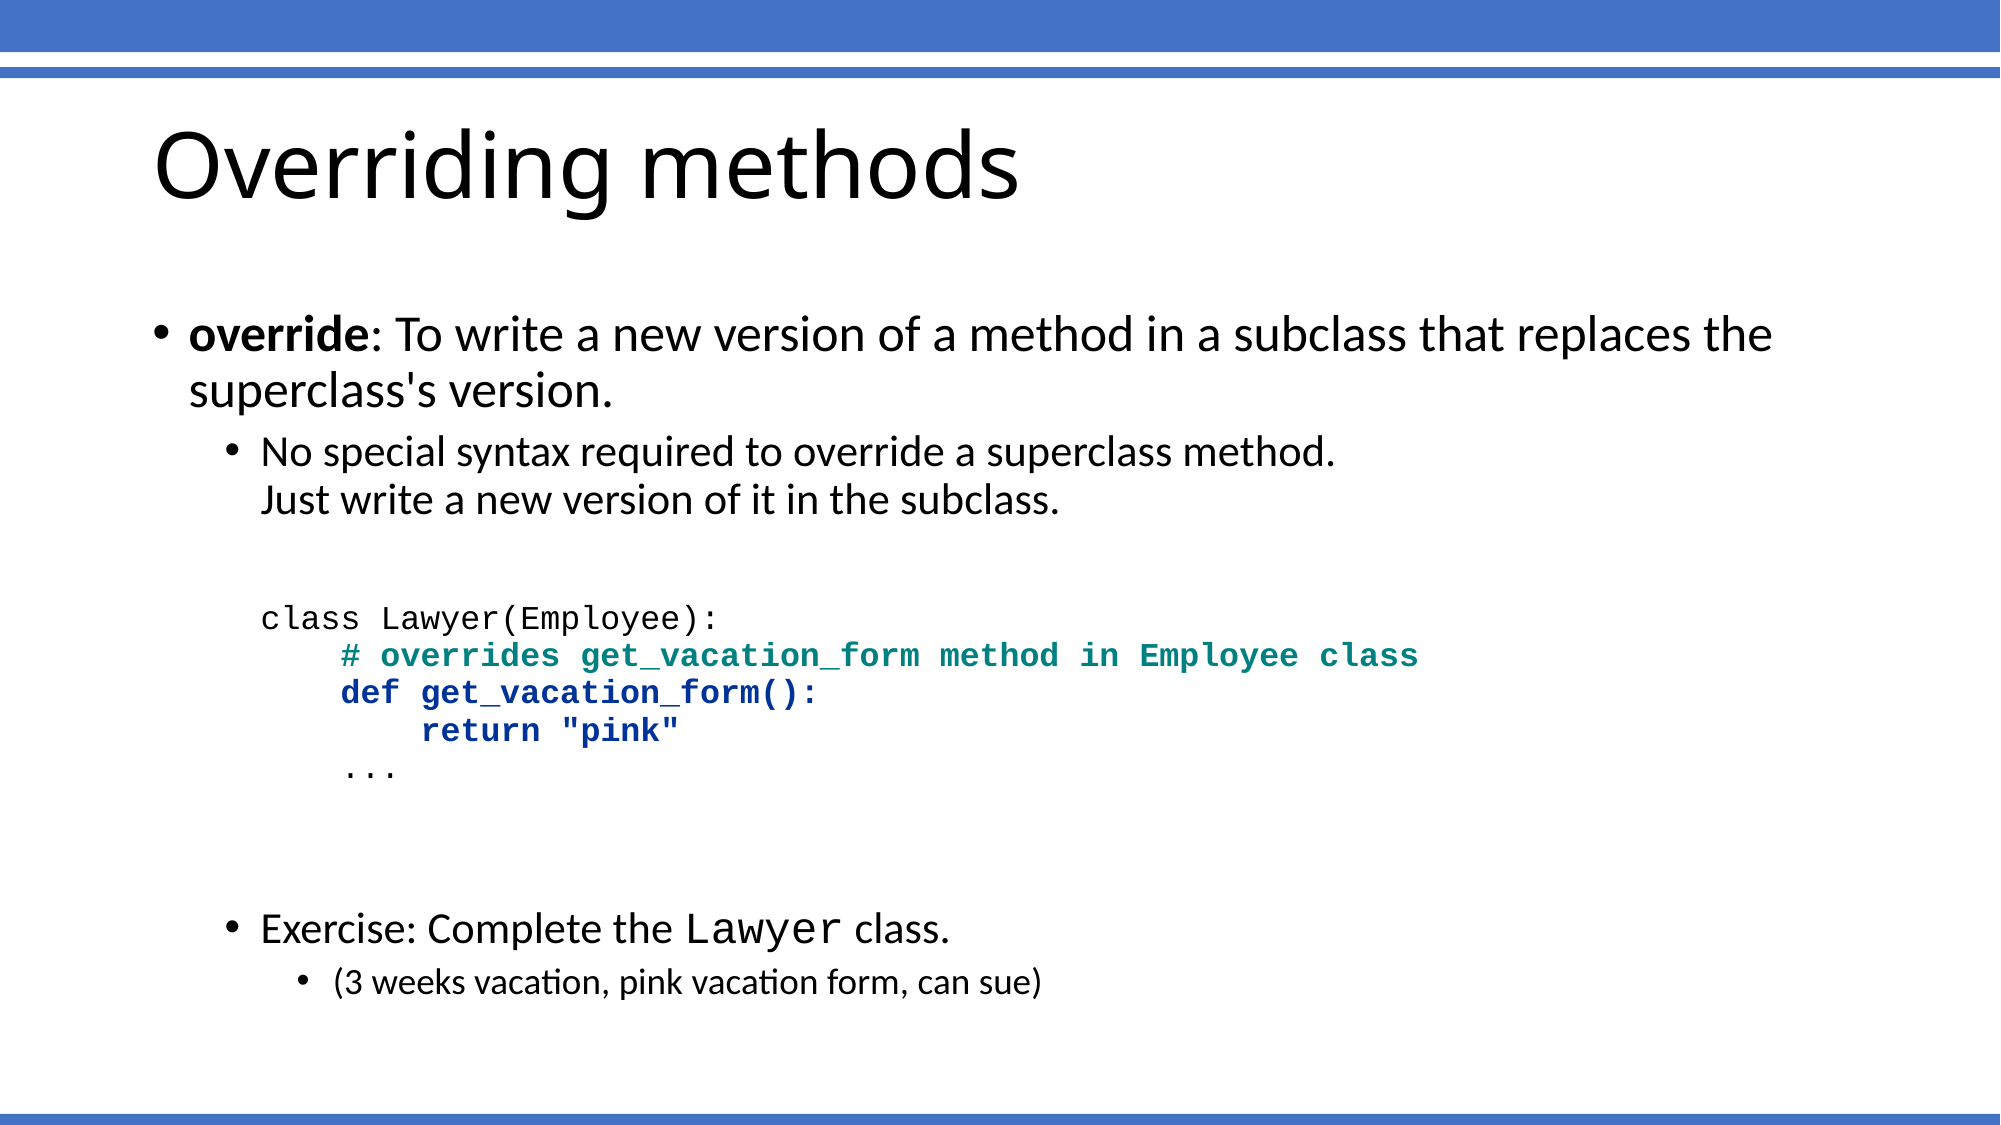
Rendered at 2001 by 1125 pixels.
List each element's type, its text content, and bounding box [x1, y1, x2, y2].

list override: To write a new version of a method in a subclass that replaces the superclass's version. No special syntax required to override a superclass method. Just write a new version of it in the subclass. class Lawyer(Employee): # overrides get_vacation_form method in Employee class def get_vacation_form(): return "pink" ... Exercise: Complete the Lawyer class. (3 weeks vacation, pink vacation form, can sue) [137, 299, 1863, 1014]
title Overriding methods [137, 59, 1863, 278]
